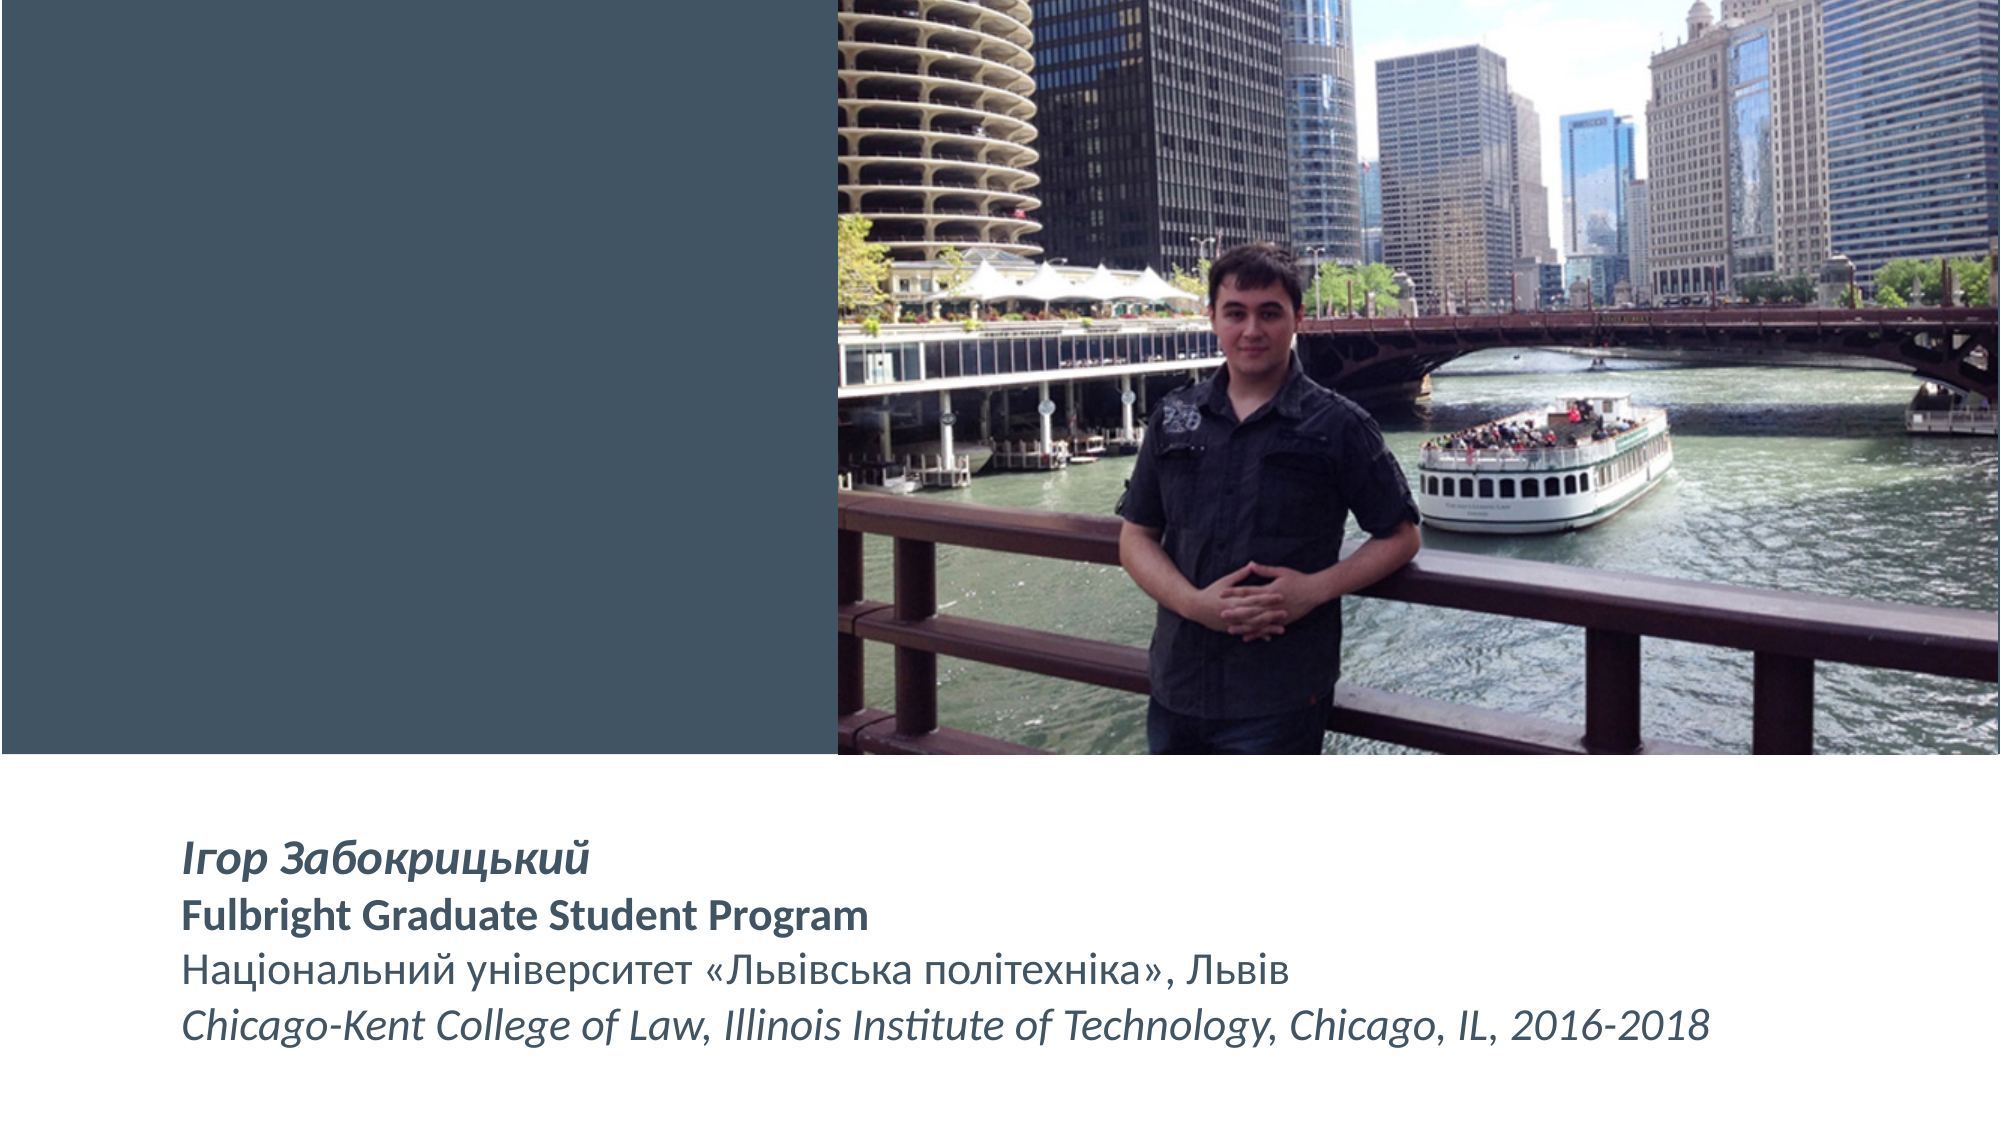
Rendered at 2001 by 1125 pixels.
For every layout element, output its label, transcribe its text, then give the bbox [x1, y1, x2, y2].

picture [837, 0, 1998, 755]
text_box Ігор Забокрицький Fulbright Graduate Student Program Національний університет «Львівська політехніка», Львів Chicago-Kent College of Law, Illinois Institute of Technology, Chicago, IL, 2016-2018 [166, 816, 2000, 1057]
text_box [0, 0, 832, 756]
